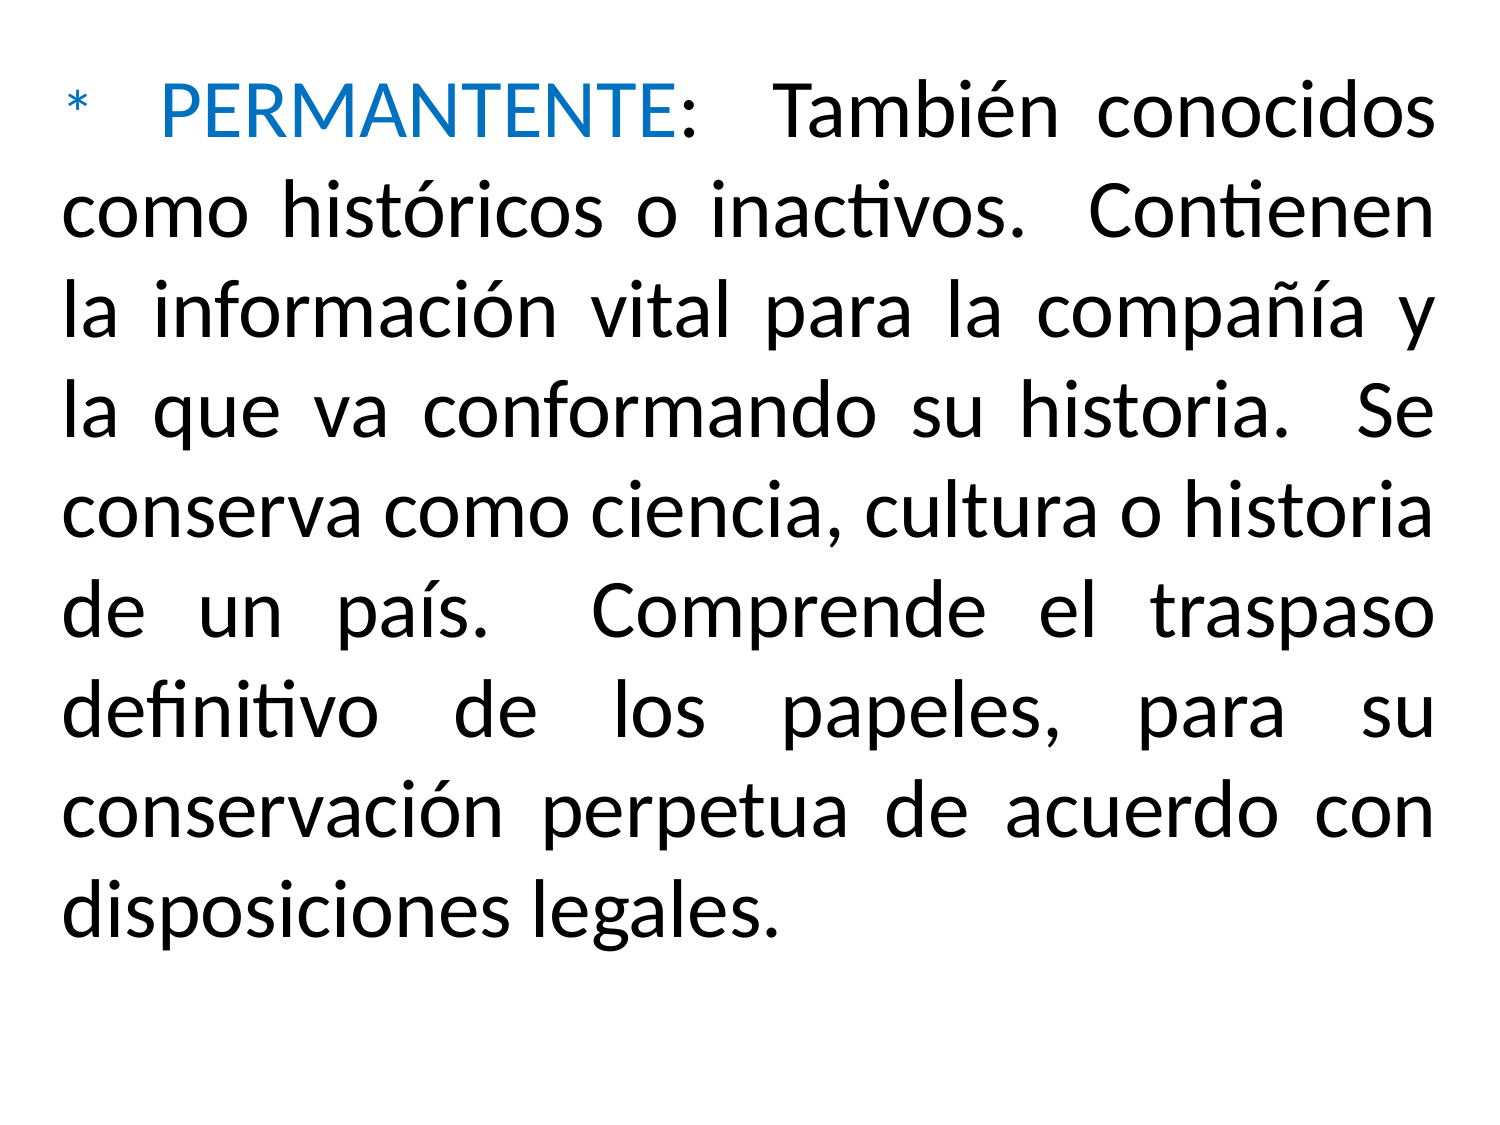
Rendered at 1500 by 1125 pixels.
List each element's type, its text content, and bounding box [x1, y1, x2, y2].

list * PERMANTENTE: También conocidos como históricos o inactivos. Contienen la información vital para la compañía y la que va conformando su historia. Se conserva como ciencia, cultura o historia de un país. Comprende el traspaso definitivo de los papeles, para su conservación perpetua de acuerdo con disposiciones legales. [46, 46, 1454, 1079]
